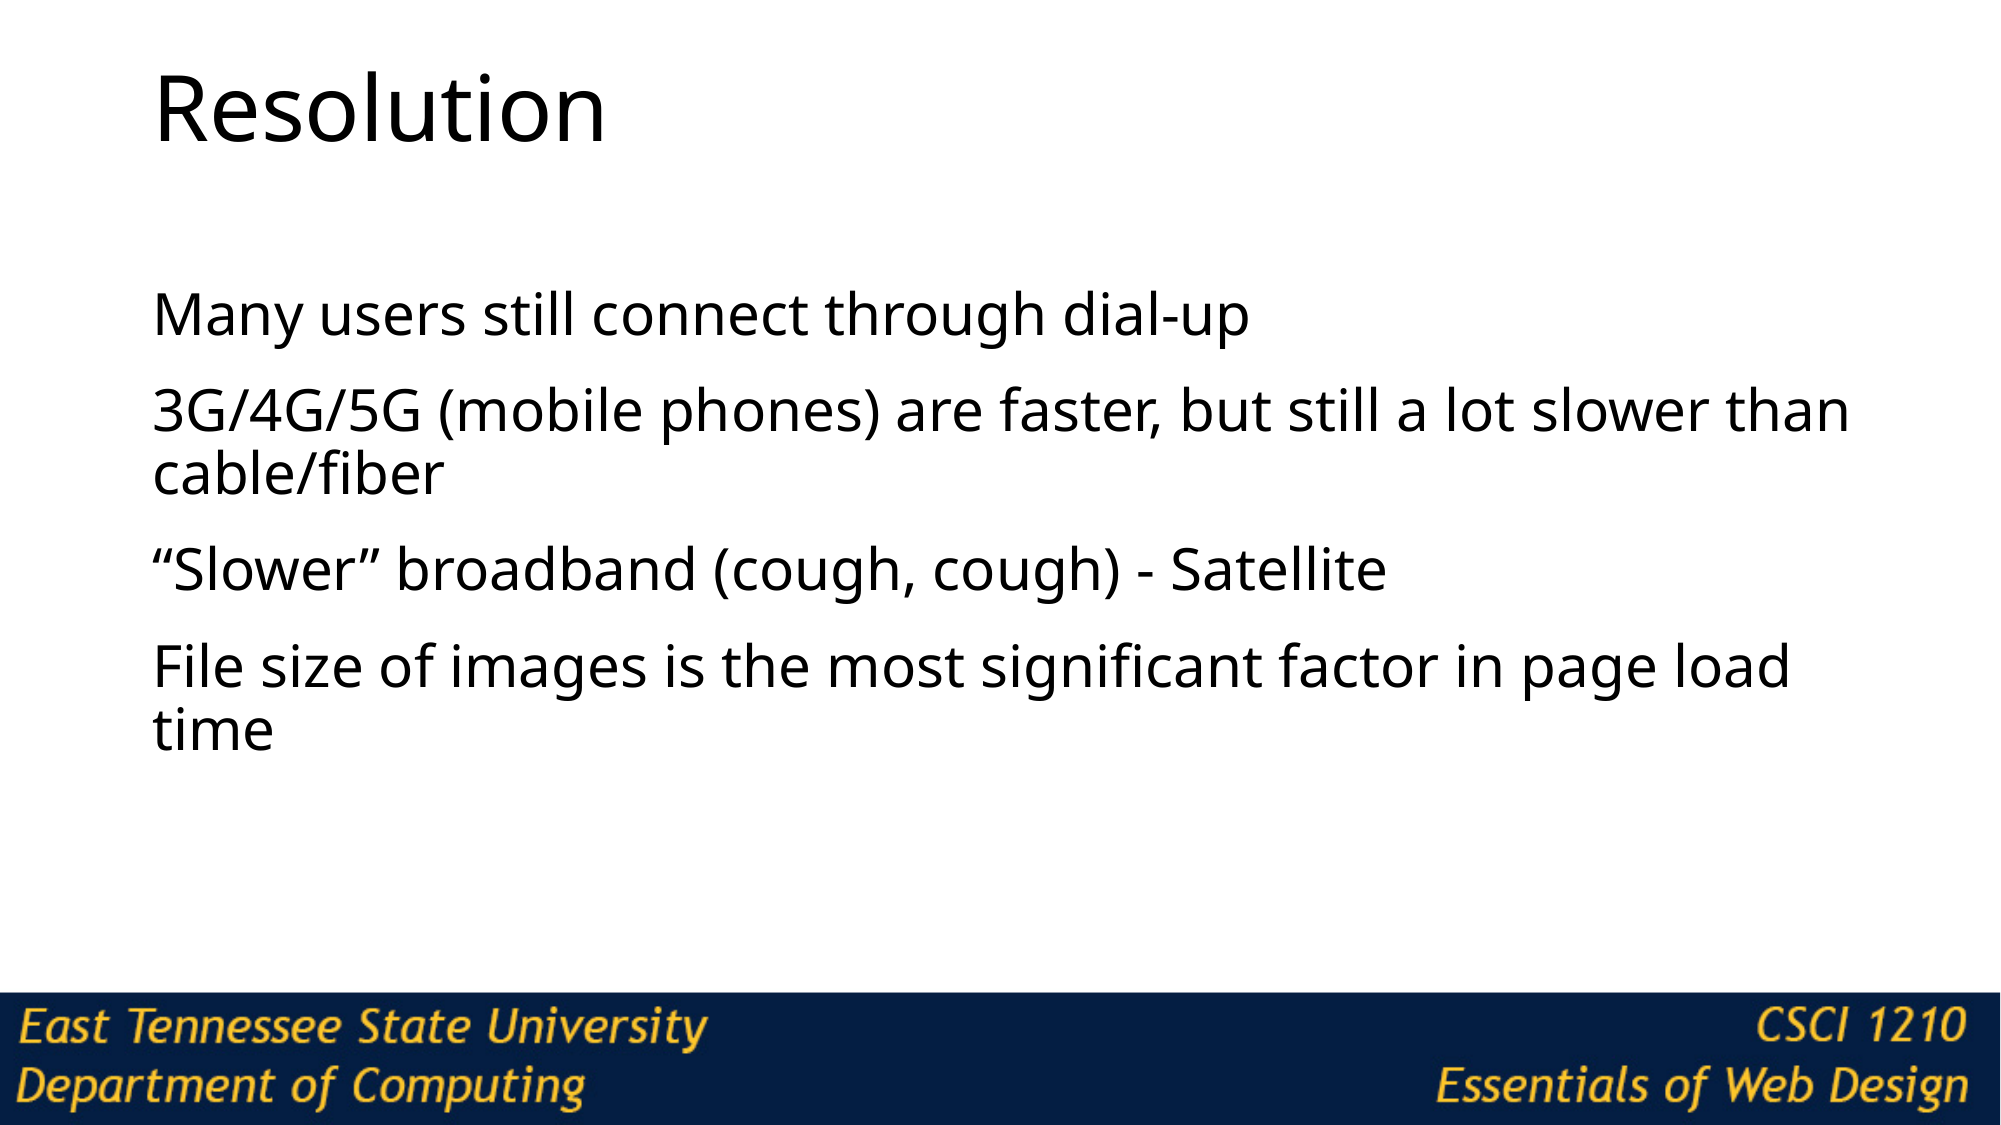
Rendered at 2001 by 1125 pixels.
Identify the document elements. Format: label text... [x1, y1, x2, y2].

title Resolution [137, 3, 1863, 221]
picture [0, 0, 2001, 1125]
list Many users still connect through dial-up 3G/4G/5G (mobile phones) are faster, but still a lot slower than cable/fiber “Slower” broadband (cough, cough) - Satellite File size of images is the most significant factor in page load time [137, 277, 1916, 1014]
